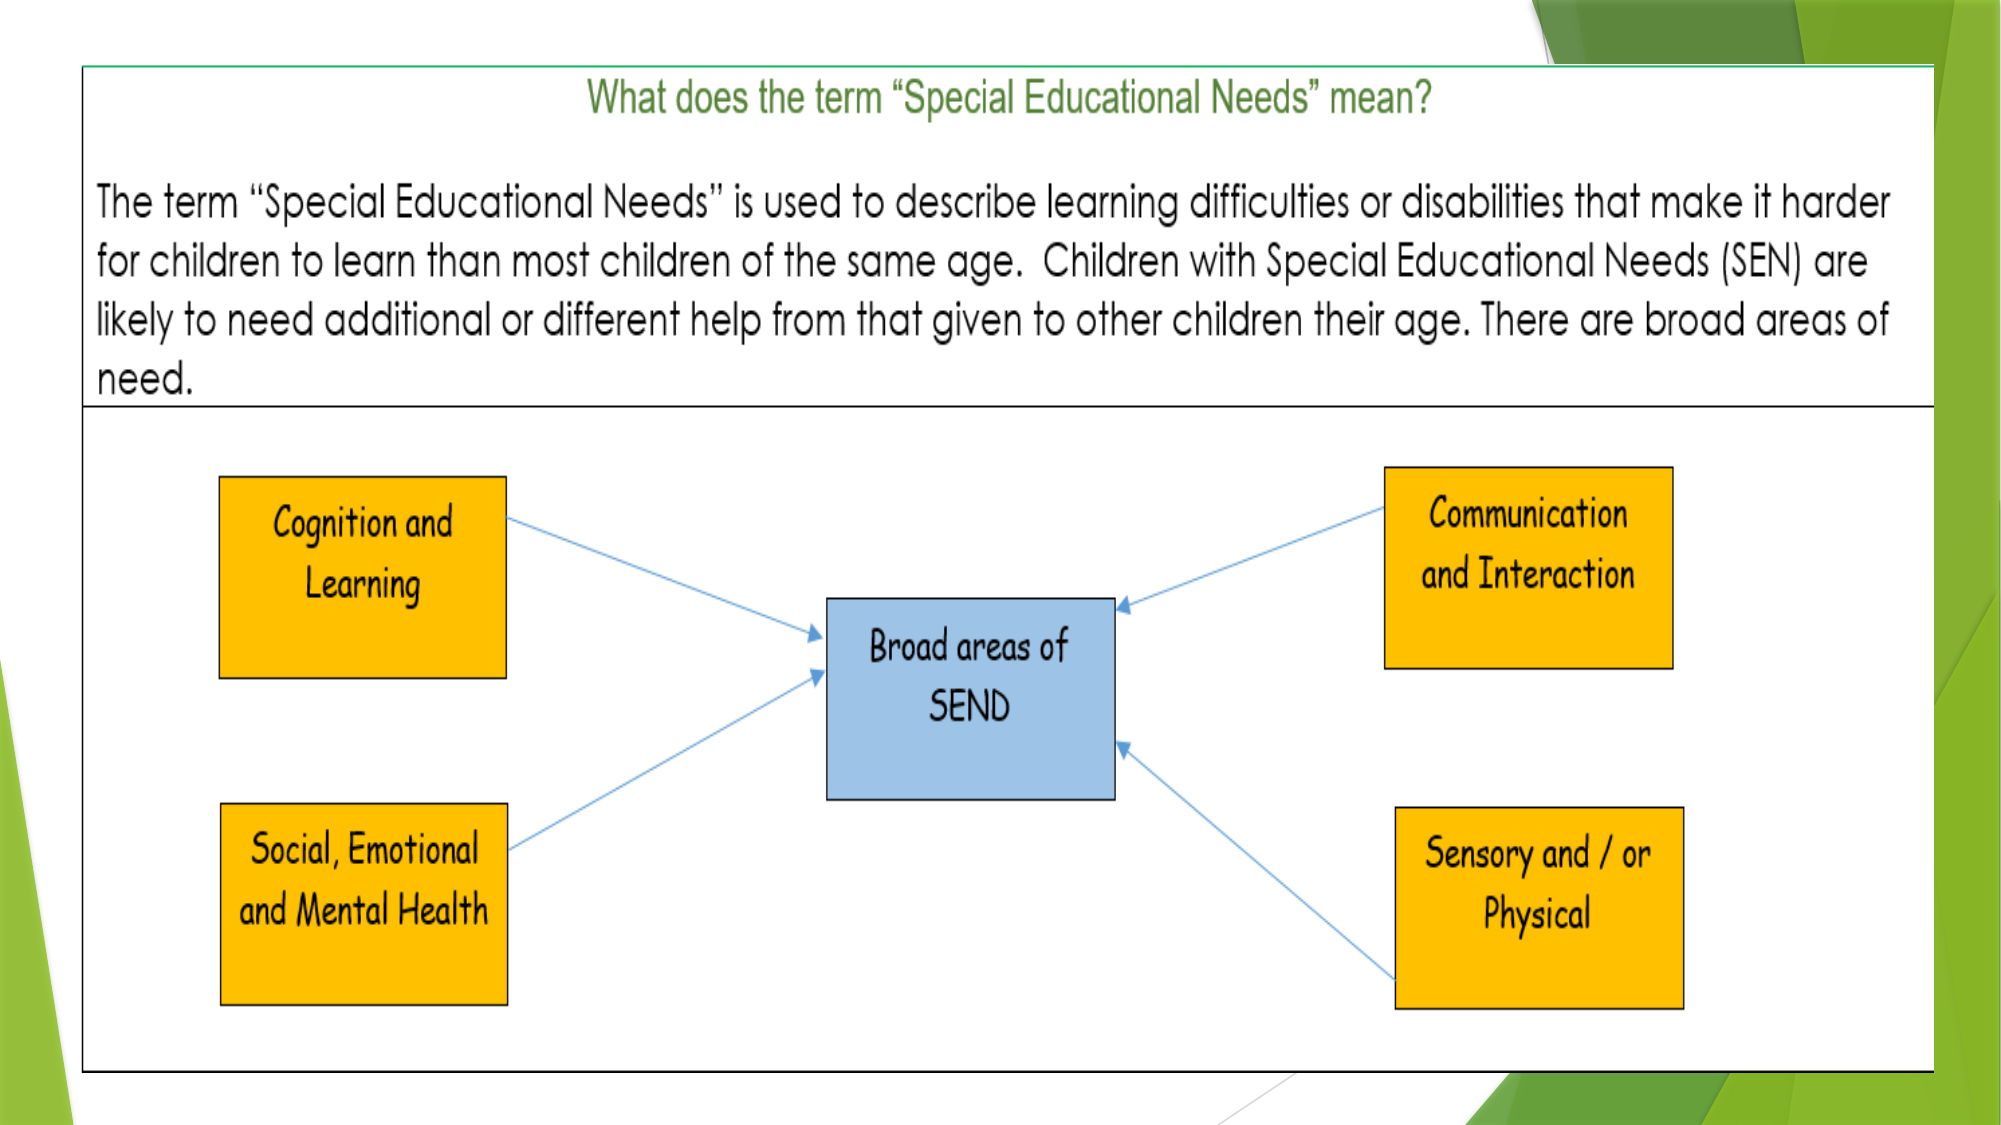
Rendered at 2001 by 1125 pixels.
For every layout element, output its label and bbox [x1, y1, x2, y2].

picture [78, 64, 1934, 1074]
